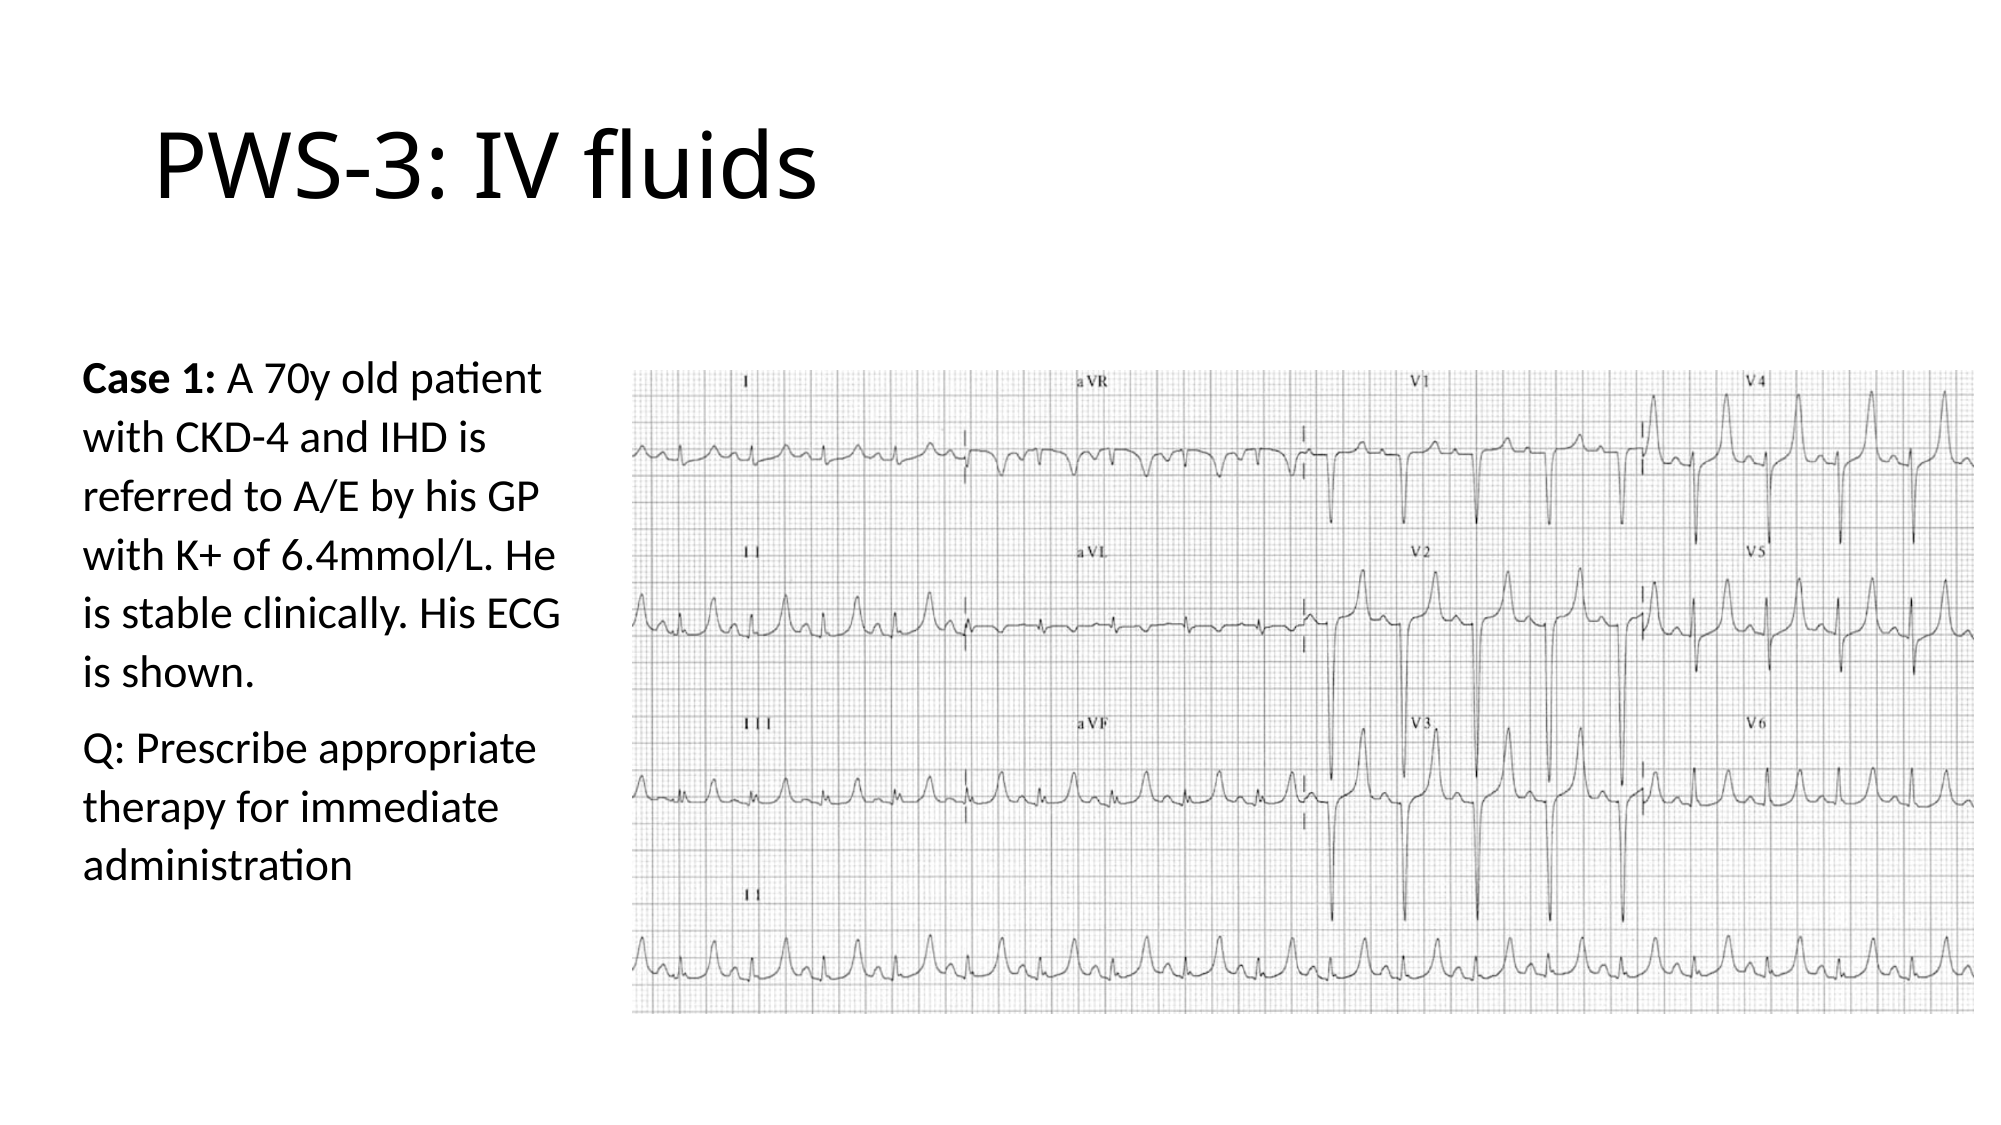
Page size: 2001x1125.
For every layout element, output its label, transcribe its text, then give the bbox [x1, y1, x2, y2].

text_box Case 1: A 70y old patient with CKD-4 and IHD is referred to A/E by his GP with K+ of 6.4mmol/L. He is stable clinically. His ECG is shown. Q: Prescribe appropriate therapy for immediate administration [67, 336, 579, 898]
title PWS-3: IV fluids [137, 59, 1863, 278]
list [625, 369, 1975, 1021]
